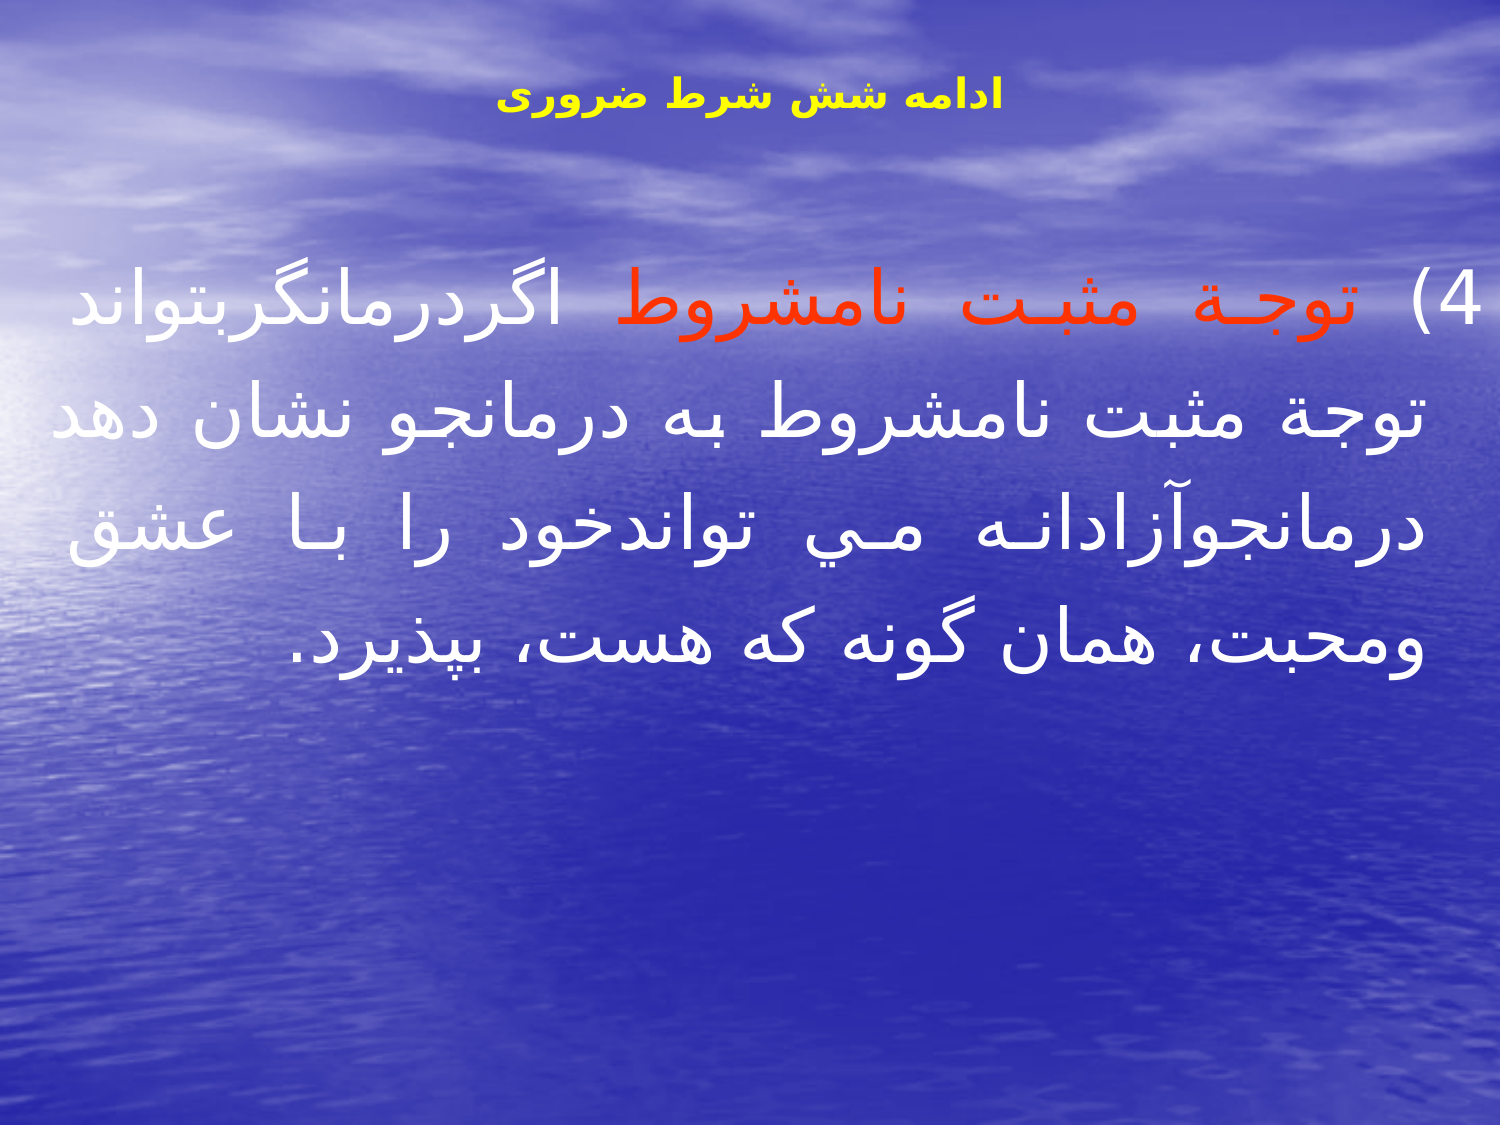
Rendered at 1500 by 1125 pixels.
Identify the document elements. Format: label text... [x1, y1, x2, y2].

list 4) توجة مثبت نامشروط اگردرمانگربتواند توجة مثبت نامشروط به درمانجو نشان دهد درمانجوآزادانه مي تواندخود را با عشق ومحبت، همان گونه كه هست، بپذيرد. [29, 219, 1500, 1059]
title ادامه شش شرط ضروری [182, 0, 1318, 185]
